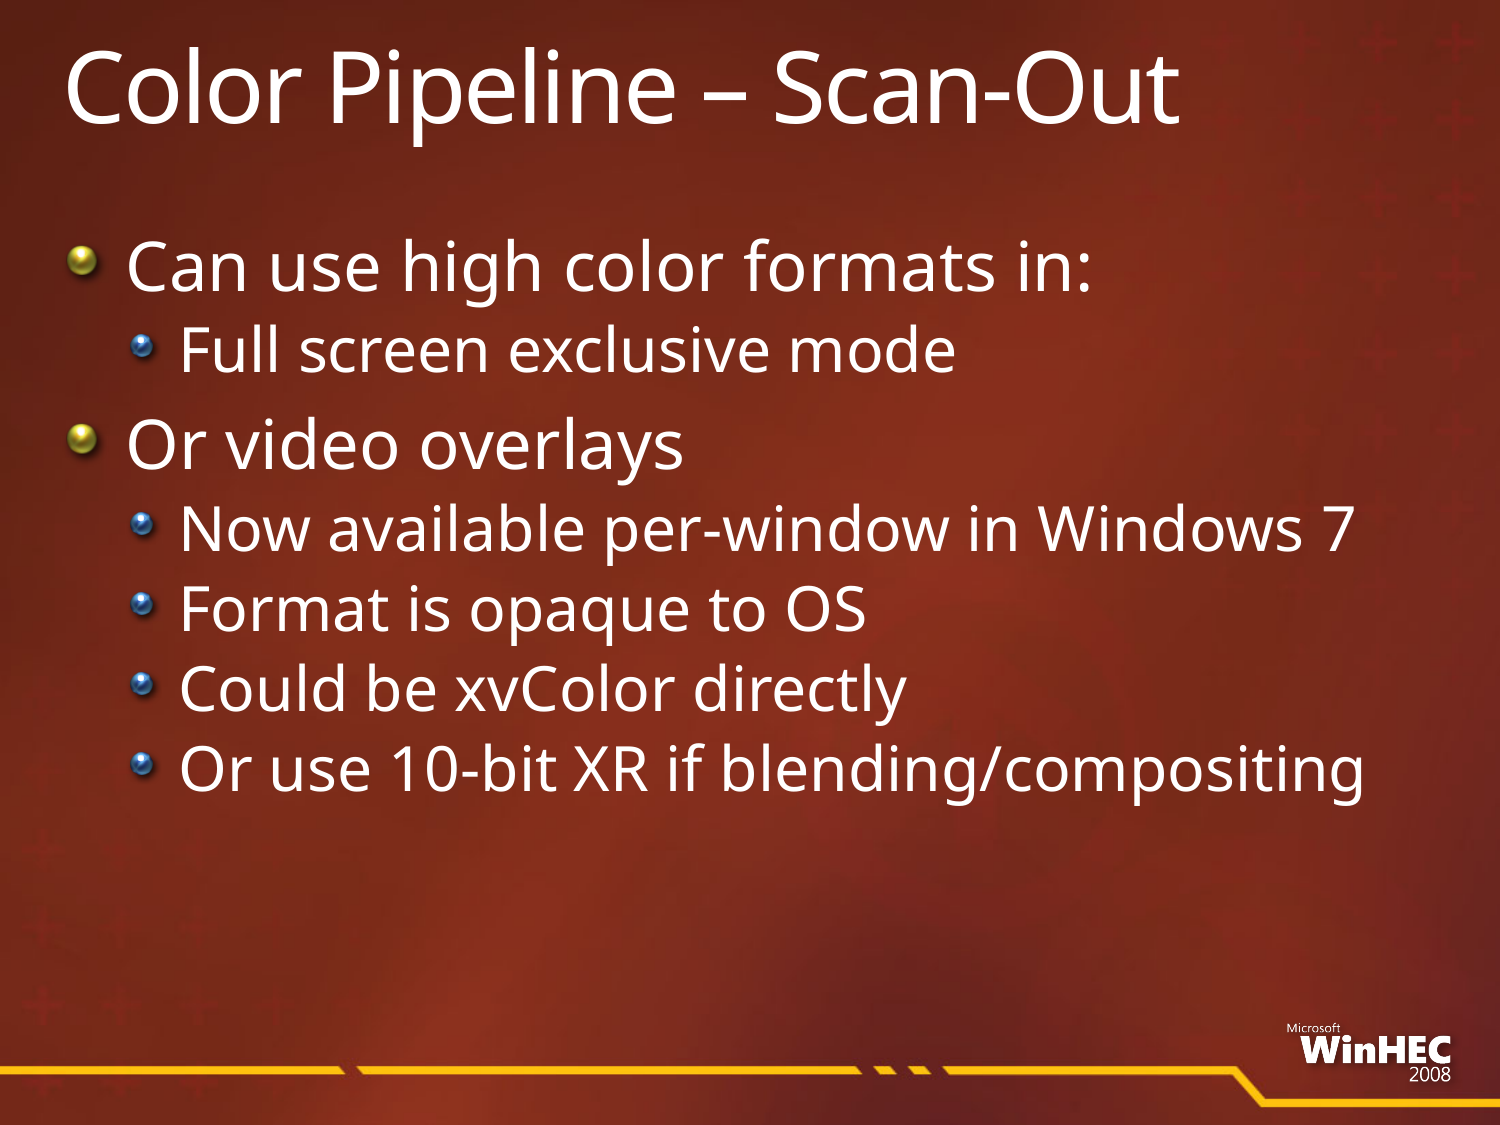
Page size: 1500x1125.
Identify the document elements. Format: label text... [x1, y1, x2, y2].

title Color Pipeline – Scan-Out [62, 37, 1438, 147]
list Can use high color formats in: Full screen exclusive mode Or video overlays Now available per-window in Windows 7 Format is opaque to OS Could be xvColor directly Or use 10-bit XR if blending/compositing [62, 231, 1438, 822]
picture [0, 0, 1500, 1125]
